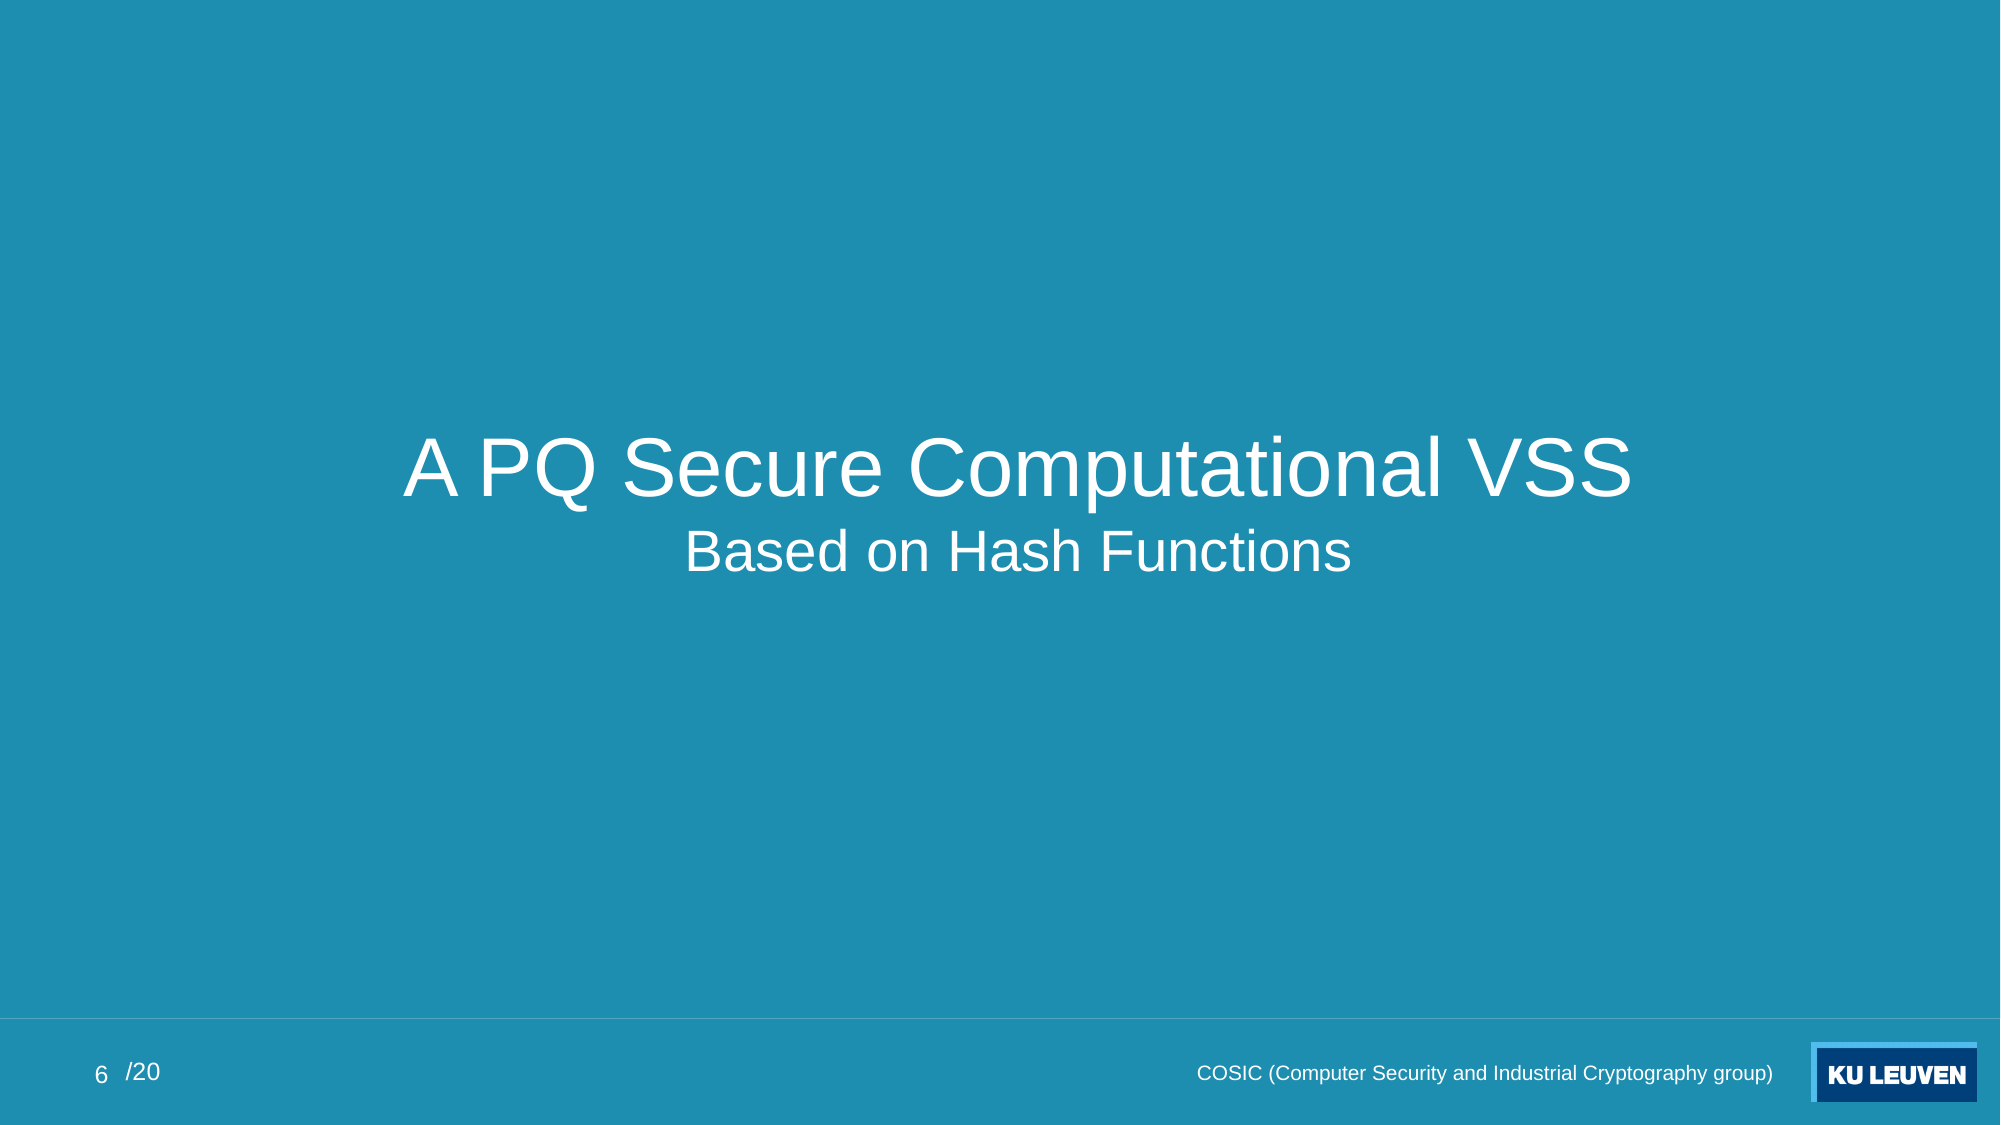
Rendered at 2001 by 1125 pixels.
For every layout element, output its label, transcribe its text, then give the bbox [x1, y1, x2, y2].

picture [1811, 1042, 1977, 1102]
slide_number 6 [94, 1020, 201, 1125]
footer COSIC (Computer Security and Industrial Cryptography group) [410, 1018, 1809, 1125]
text_box A PQ Secure Computational VSS Based on Hash Functions [86, 405, 1952, 591]
